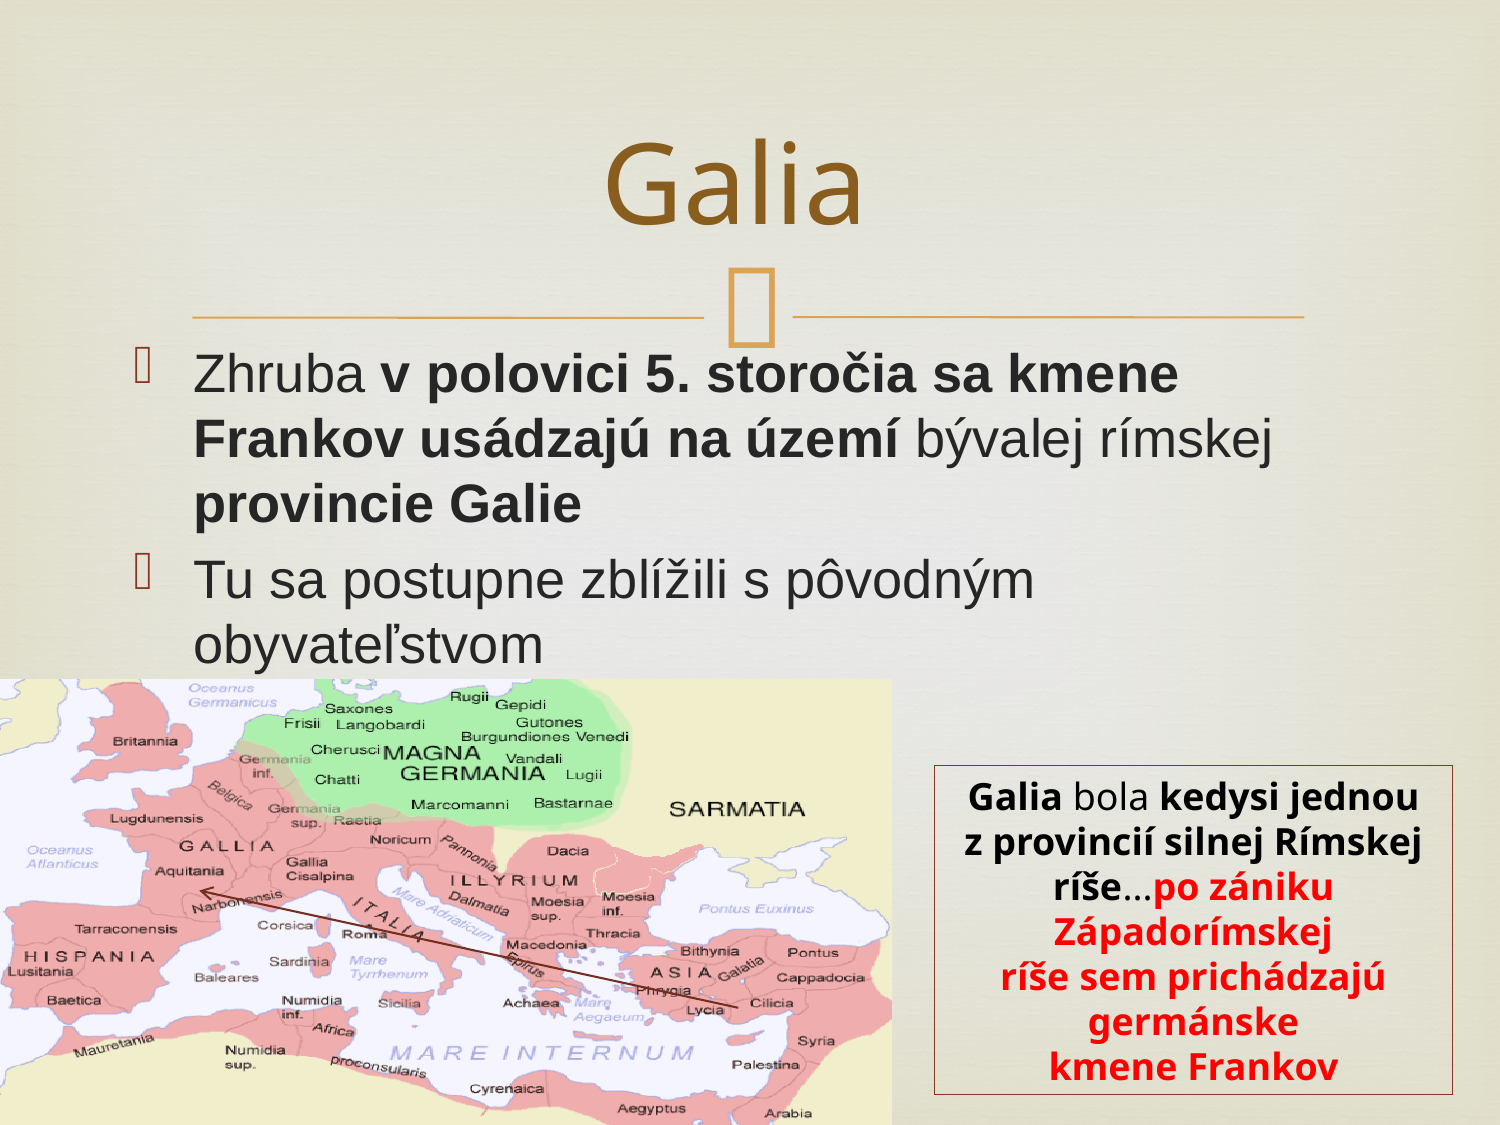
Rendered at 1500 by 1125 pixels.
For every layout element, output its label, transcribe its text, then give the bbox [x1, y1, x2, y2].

text_box Galia bola kedysi jednou z provincií silnej Rímskej ríše...po zániku Západorímskej ríše sem prichádzajú germánske kmene Frankov [934, 765, 1453, 1095]
picture [0, 678, 893, 1125]
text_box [198, 890, 739, 1009]
list Zhruba v polovici 5. storočia sa kmene Frankov usádzajú na území bývalej rímskej provincie Galie Tu sa postupne zblížili s pôvodným obyvateľstvom [118, 330, 1390, 967]
title Galia [112, 93, 1386, 267]
